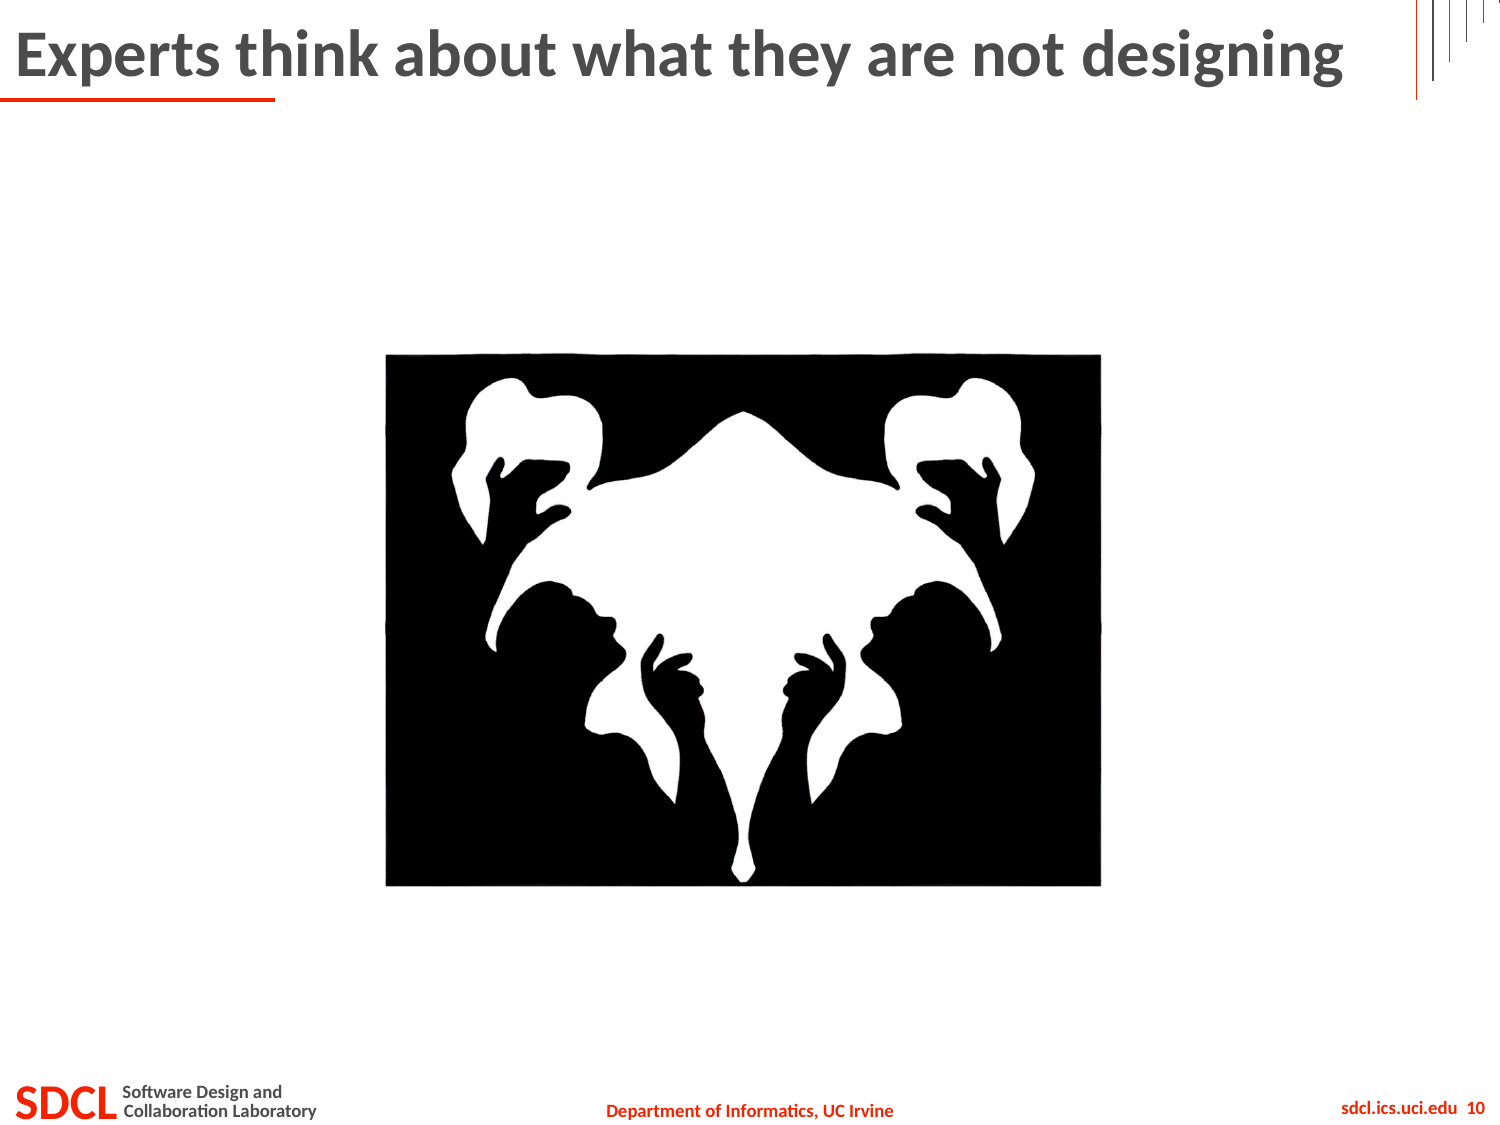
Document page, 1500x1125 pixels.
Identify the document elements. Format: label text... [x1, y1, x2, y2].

title Experts think about what they are not designing [0, 0, 1463, 100]
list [359, 262, 1132, 1006]
